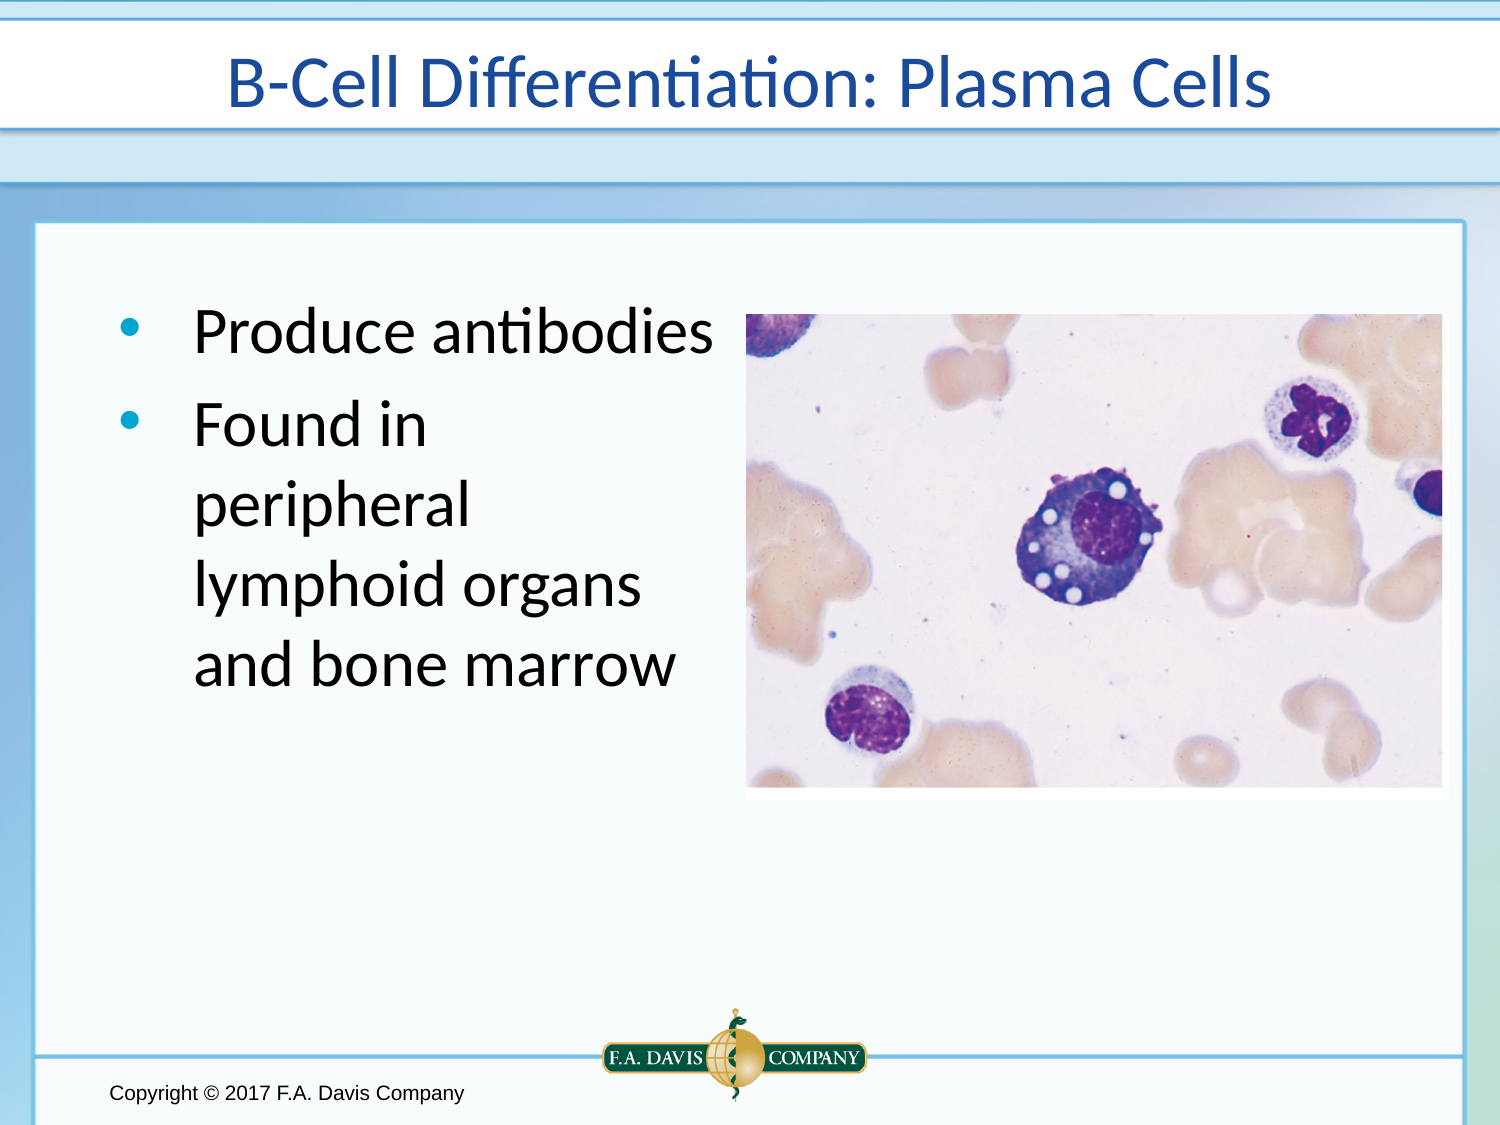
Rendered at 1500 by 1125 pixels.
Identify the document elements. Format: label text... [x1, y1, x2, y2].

list Produce antibodies Found in peripheral lymphoid organs and bone marrow [103, 278, 738, 993]
title B-Cell Differentiation: Plasma Cells [0, 21, 1500, 135]
picture [0, 135, 1500, 1125]
picture [0, 0, 1500, 21]
